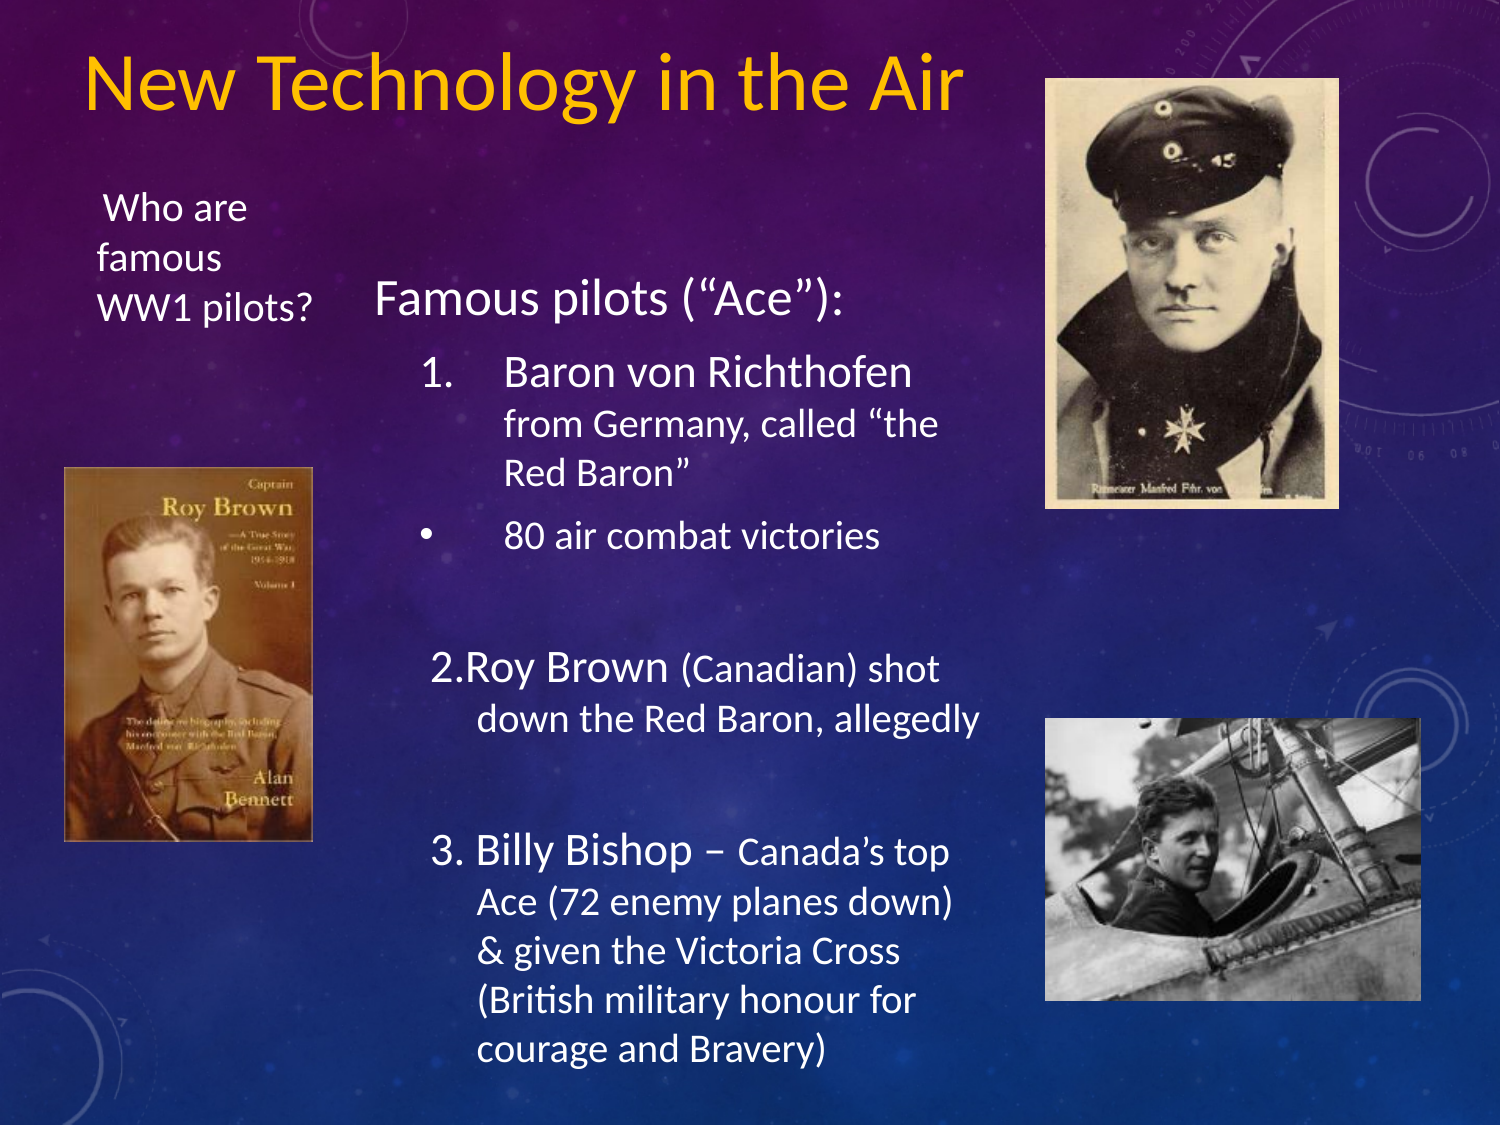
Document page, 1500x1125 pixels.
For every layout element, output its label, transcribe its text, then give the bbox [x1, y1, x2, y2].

picture [0, 0, 1500, 1125]
list Famous pilots (“Ace”): Baron von Richthofen from Germany, called “the Red Baron” 80 air combat victories 2.Roy Brown (Canadian) shot down the Red Baron, allegedly 3. Billy Bishop – Canada’s top Ace (72 enemy planes down) & given the Victoria Cross (British military honour for courage and Bravery) [339, 255, 999, 1090]
text_box Who are famous WW1 pilots? [81, 172, 340, 1001]
text_box New Technology in the Air [68, 20, 1049, 135]
